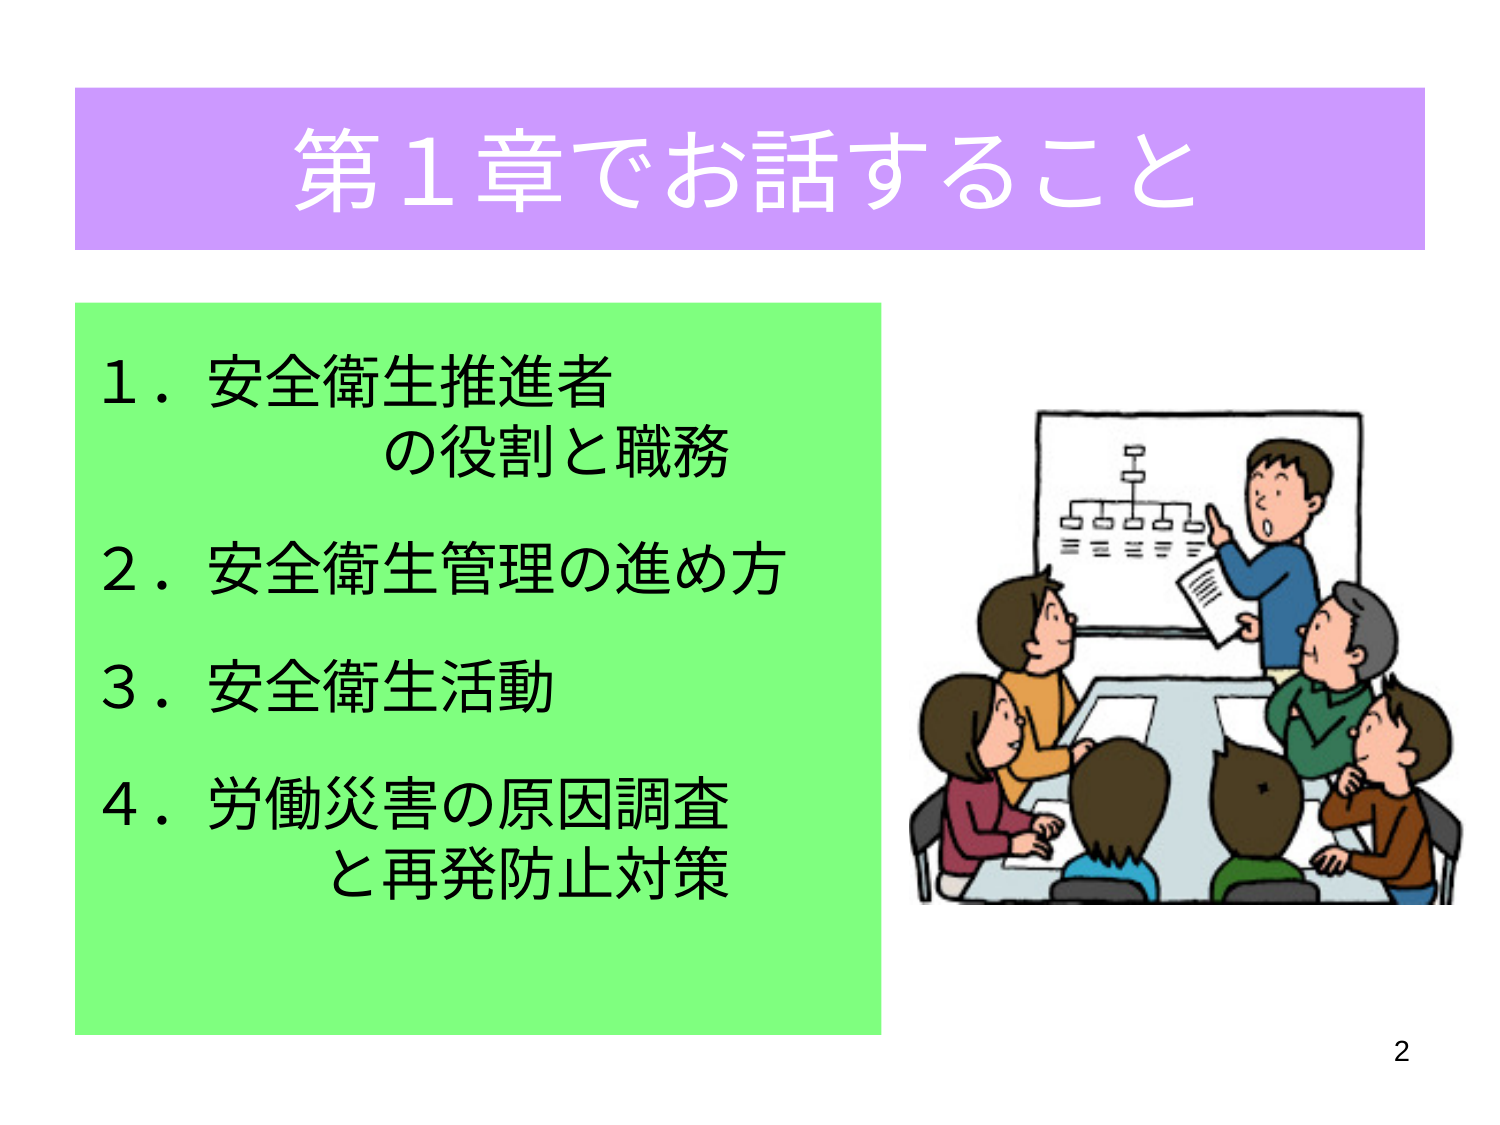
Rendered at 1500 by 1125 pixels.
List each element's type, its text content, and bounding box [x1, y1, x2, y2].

slide_number 2 [1074, 1024, 1426, 1103]
title 第１章でお話すること [75, 87, 1425, 250]
list １．安全衛生推進者 の役割と職務 ２．安全衛生管理の進め方 ３．安全衛生活動 ４．労働災害の原因調査 と再発防止対策 [75, 302, 882, 1035]
picture [908, 408, 1466, 906]
